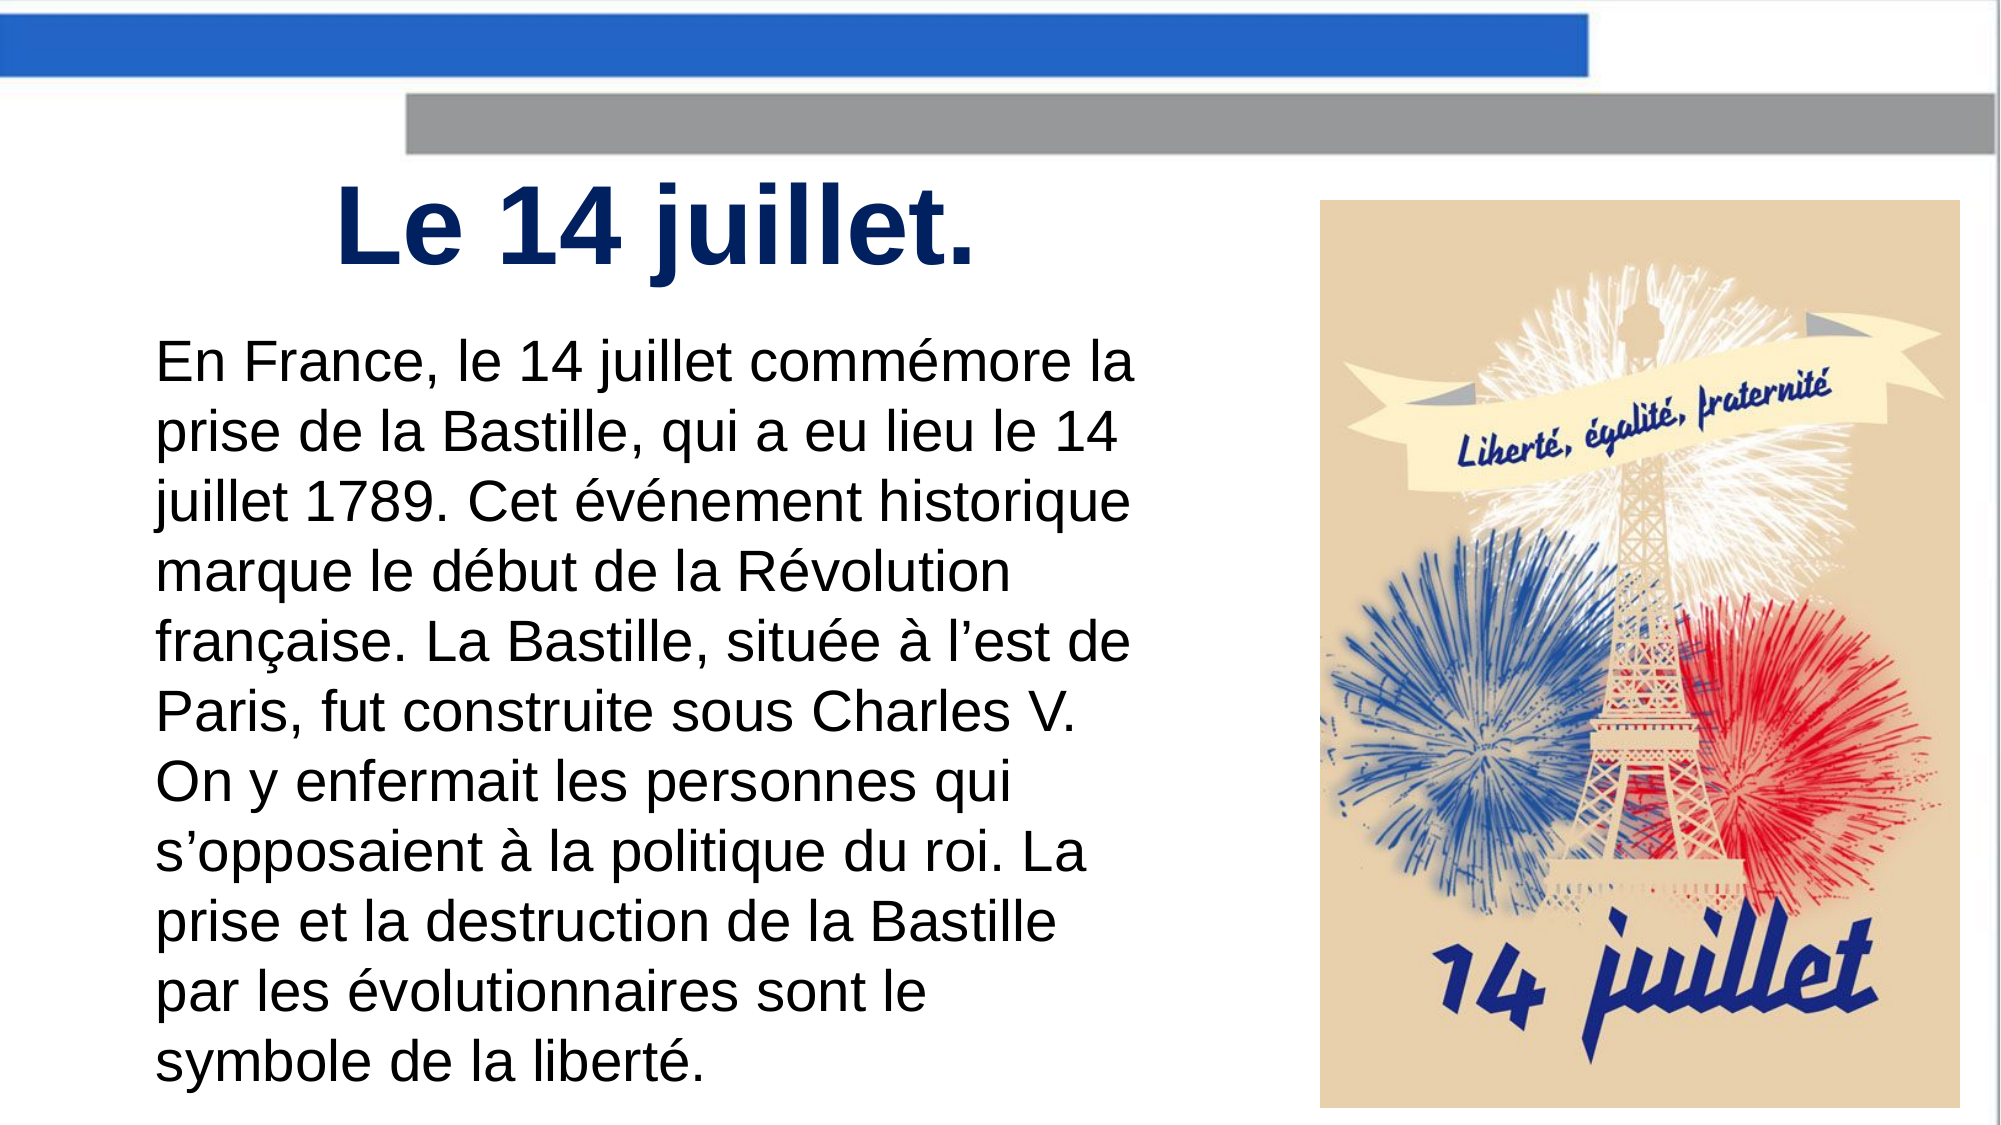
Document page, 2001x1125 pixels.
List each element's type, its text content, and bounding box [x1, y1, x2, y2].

text_box En France, le 14 juillet commémore la prise de la Bastille, qui a eu lieu le 14 juillet 1789. Cet événement historique marque le début de la Révolution française. La Bastille, située à l’est de Paris, fut construite sous Charles V. On y enfermait les personnes qui s’opposaient à la politique du roi. La prise et la destruction de la Bastille par les évolutionnaires sont le symbole de la liberté. [141, 315, 1172, 1100]
picture [0, 0, 2001, 1125]
text_box Le 14 juillet. [0, 144, 1578, 295]
